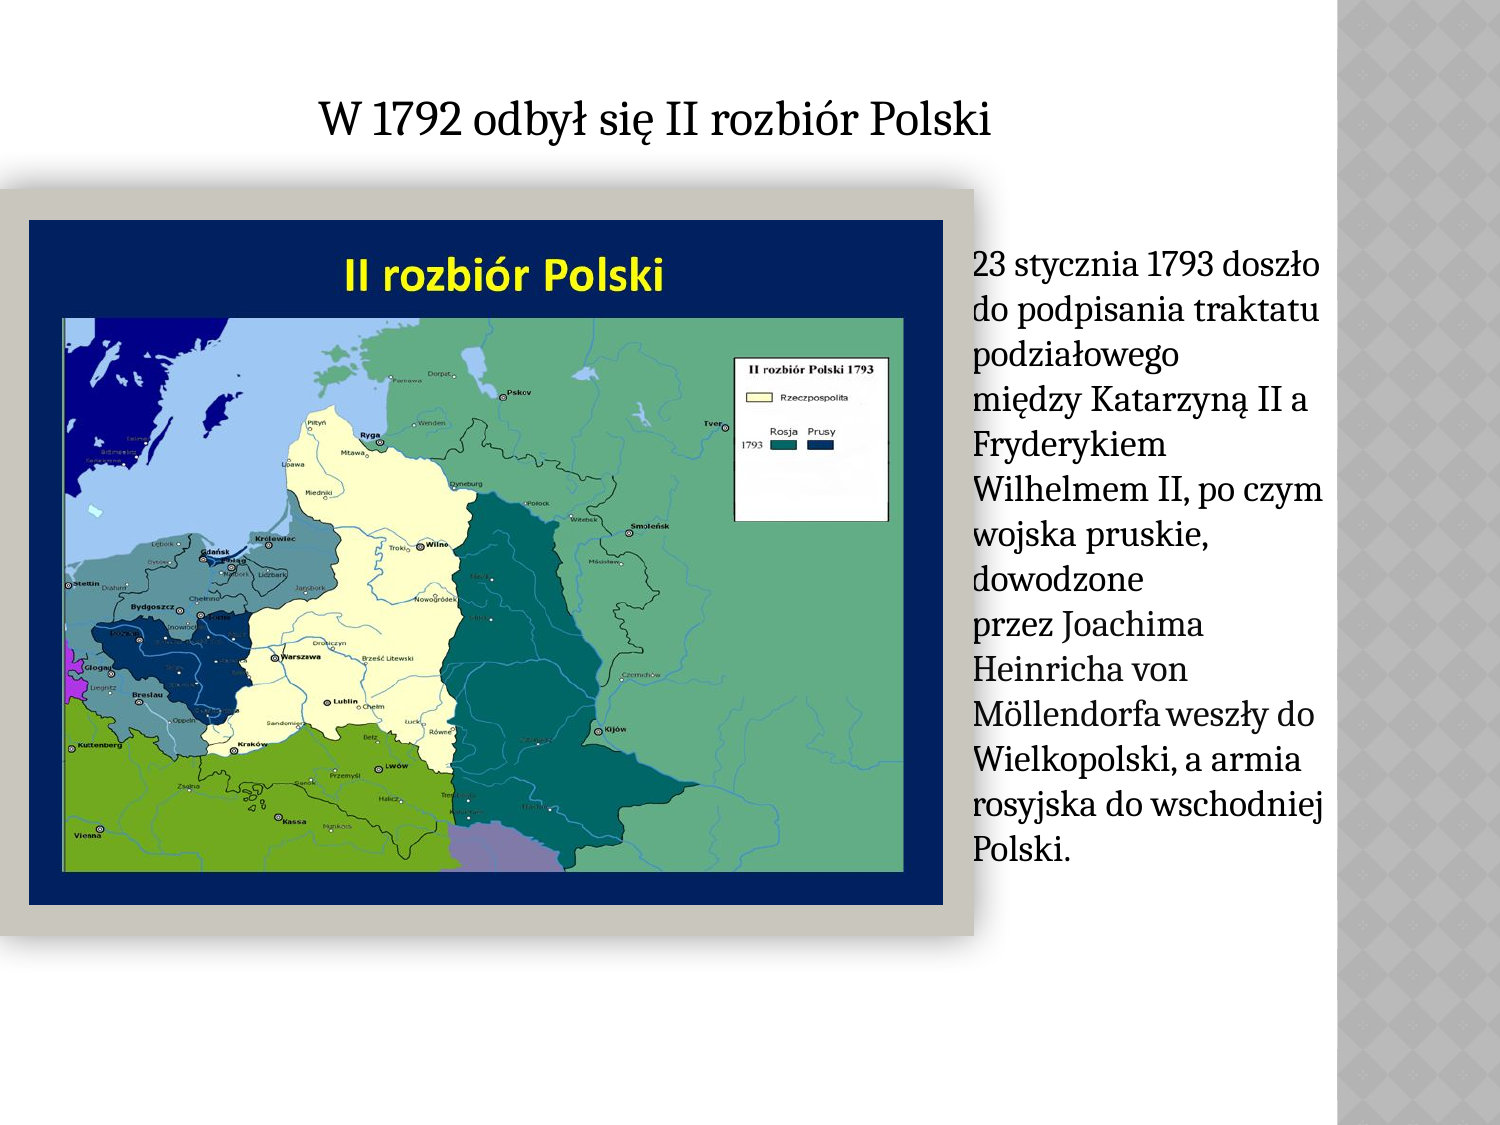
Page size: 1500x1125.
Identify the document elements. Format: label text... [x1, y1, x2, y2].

text_box W 1792 odbył się II rozbiór Polski [182, 78, 1128, 153]
text_box 23 stycznia 1793 doszło do podpisania traktatu podziałowego między Katarzyną II a Fryderykiem Wilhelmem II, po czym wojska pruskie, dowodzone przez Joachima Heinricha von Möllendorfa weszły do Wielkopolski, a armia rosyjska do wschodniej Polski. [1001, 231, 1353, 877]
picture [28, 219, 944, 906]
